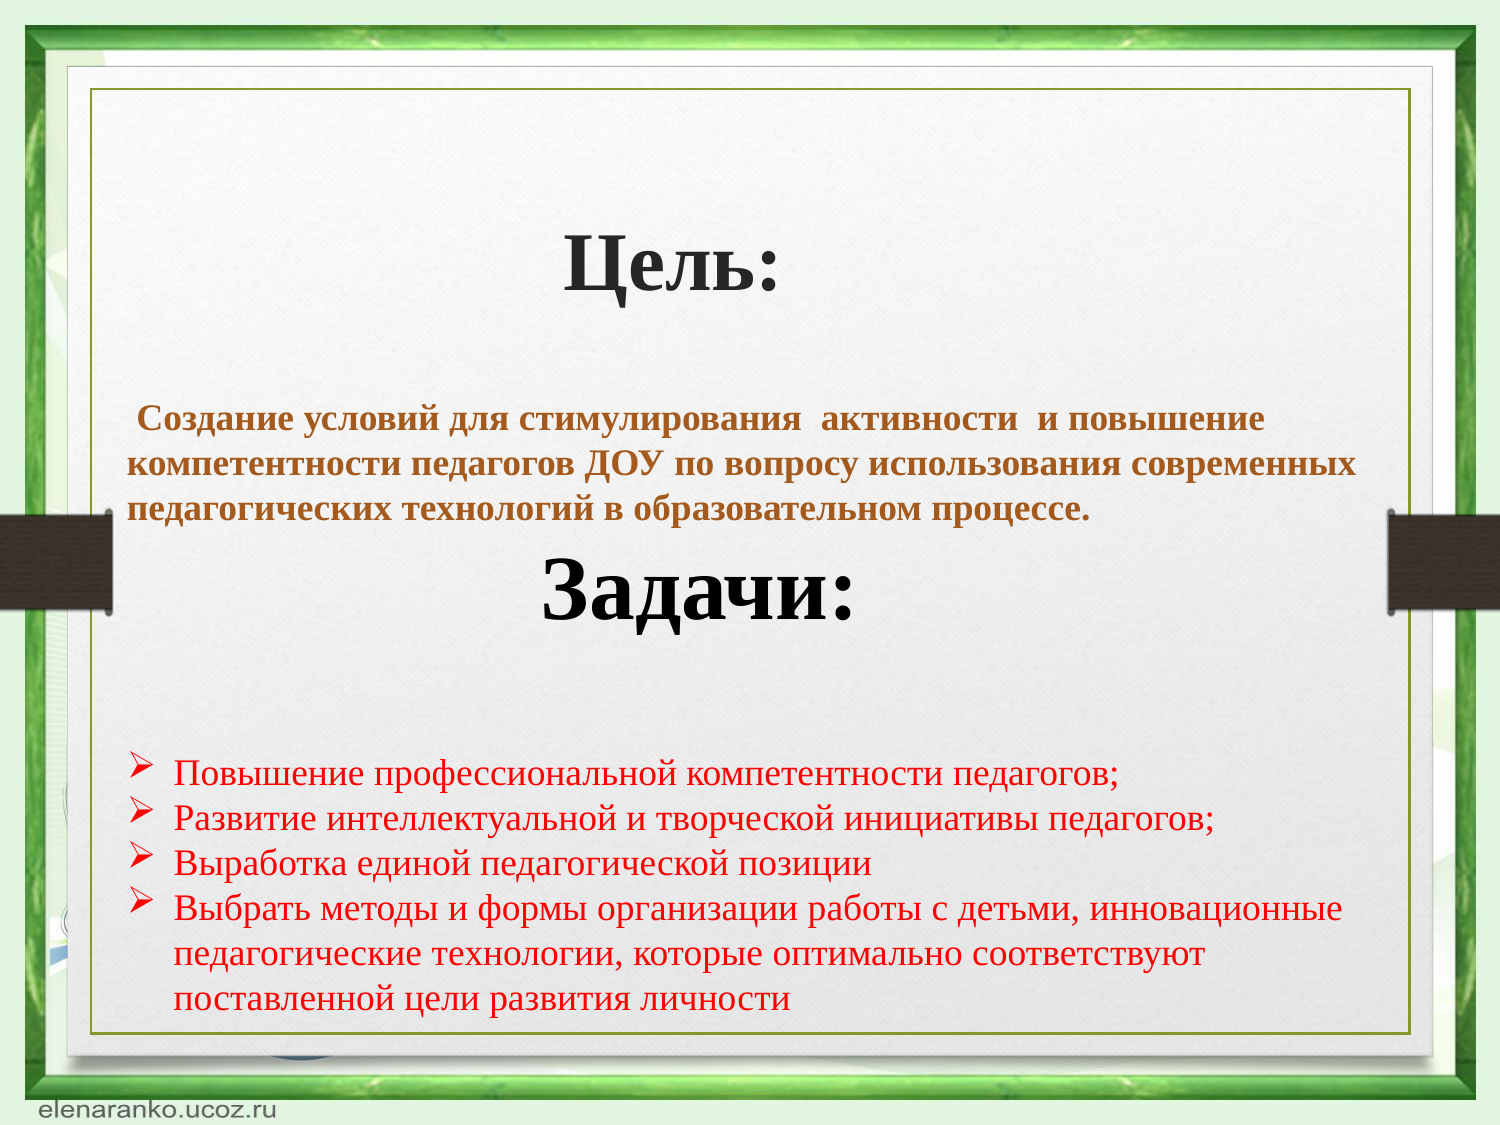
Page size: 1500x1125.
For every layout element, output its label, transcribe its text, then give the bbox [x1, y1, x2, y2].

text_box Создание условий для стимулирования активности и повышение компетентности педагогов ДОУ по вопросу использования современных педагогических технологий в образовательном процессе. Задачи: Повышение профессиональной компетентности педагогов; Развитие интеллектуальной и творческой инициативы педагогов; Выработка единой педагогической позиции Выбрать методы и формы организации работы с детьми, инновационные педагогические технологии, которые оптимально соответствуют поставленной цели развития личности [112, 385, 1388, 1125]
title Цель: [193, 150, 1176, 365]
picture [0, 0, 1500, 1125]
